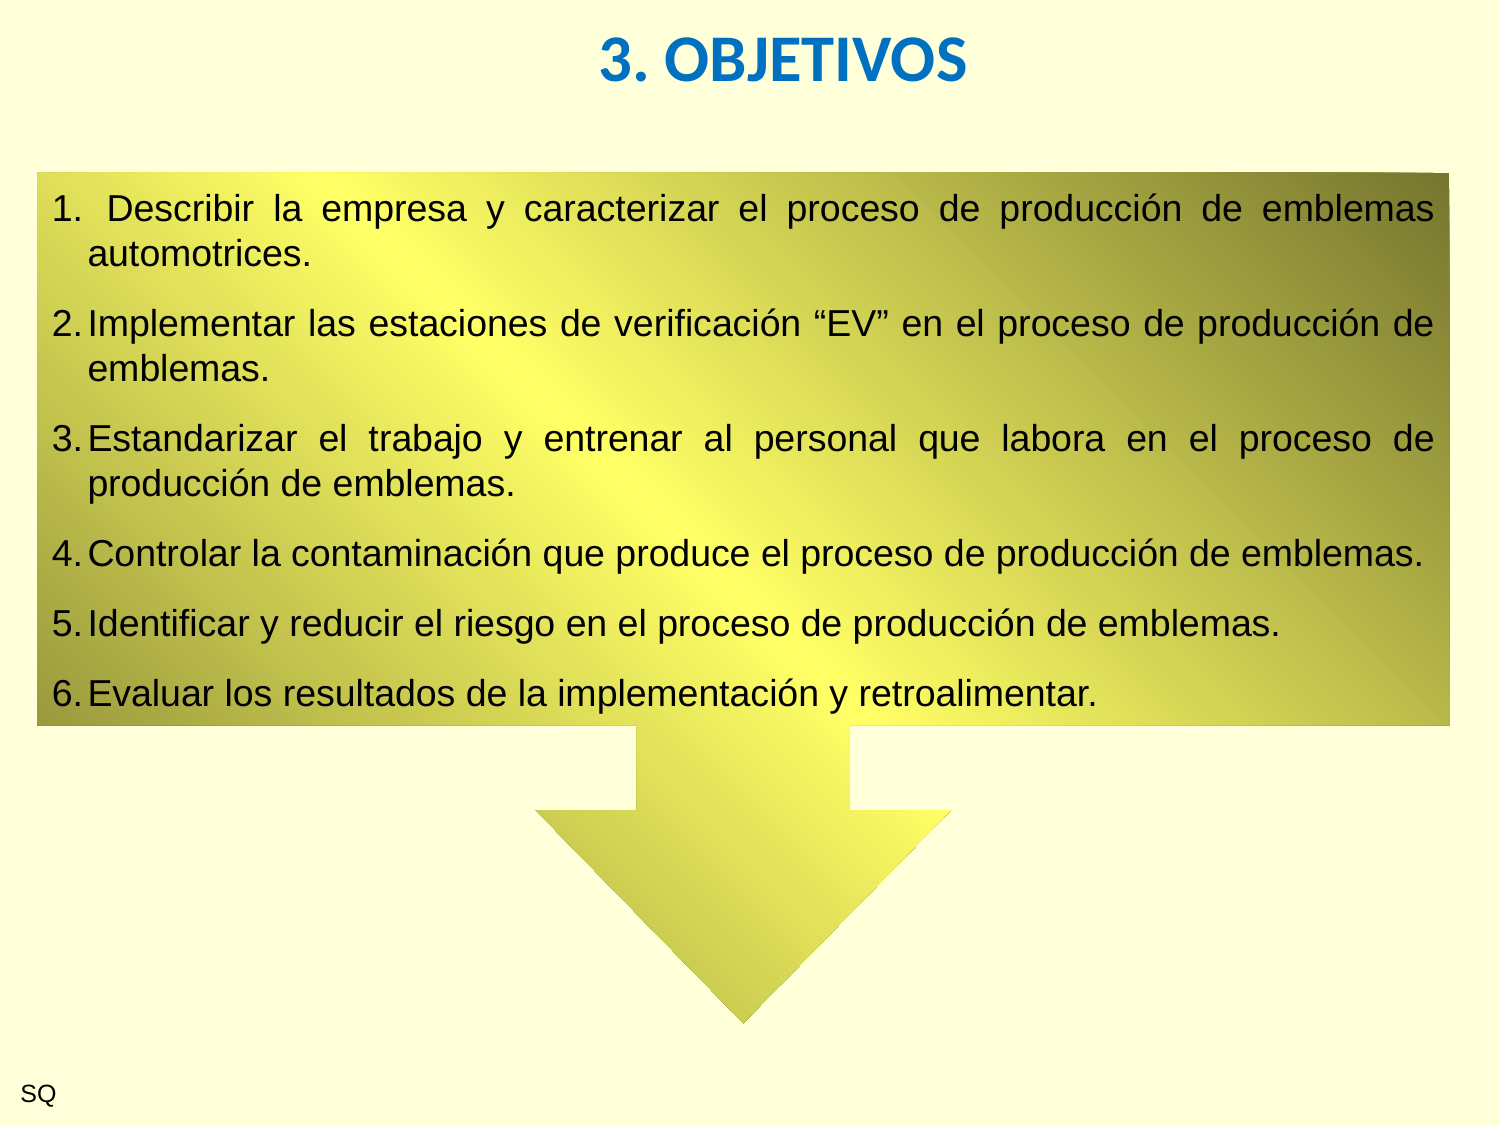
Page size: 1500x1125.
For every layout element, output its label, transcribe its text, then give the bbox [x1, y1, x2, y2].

text_box Describir la empresa y caracterizar el proceso de producción de emblemas automotrices. Implementar las estaciones de verificación “EV” en el proceso de producción de emblemas. Estandarizar el trabajo y entrenar al personal que labora en el proceso de producción de emblemas. Controlar la contaminación que produce el proceso de producción de emblemas. Identificar y reducir el riesgo en el proceso de producción de emblemas. Evaluar los resultados de la implementación y retroalimentar. [37, 172, 1450, 1024]
text_box SQ [5, 1070, 77, 1115]
text_box 3. OBJETIVOS [82, 23, 1405, 119]
